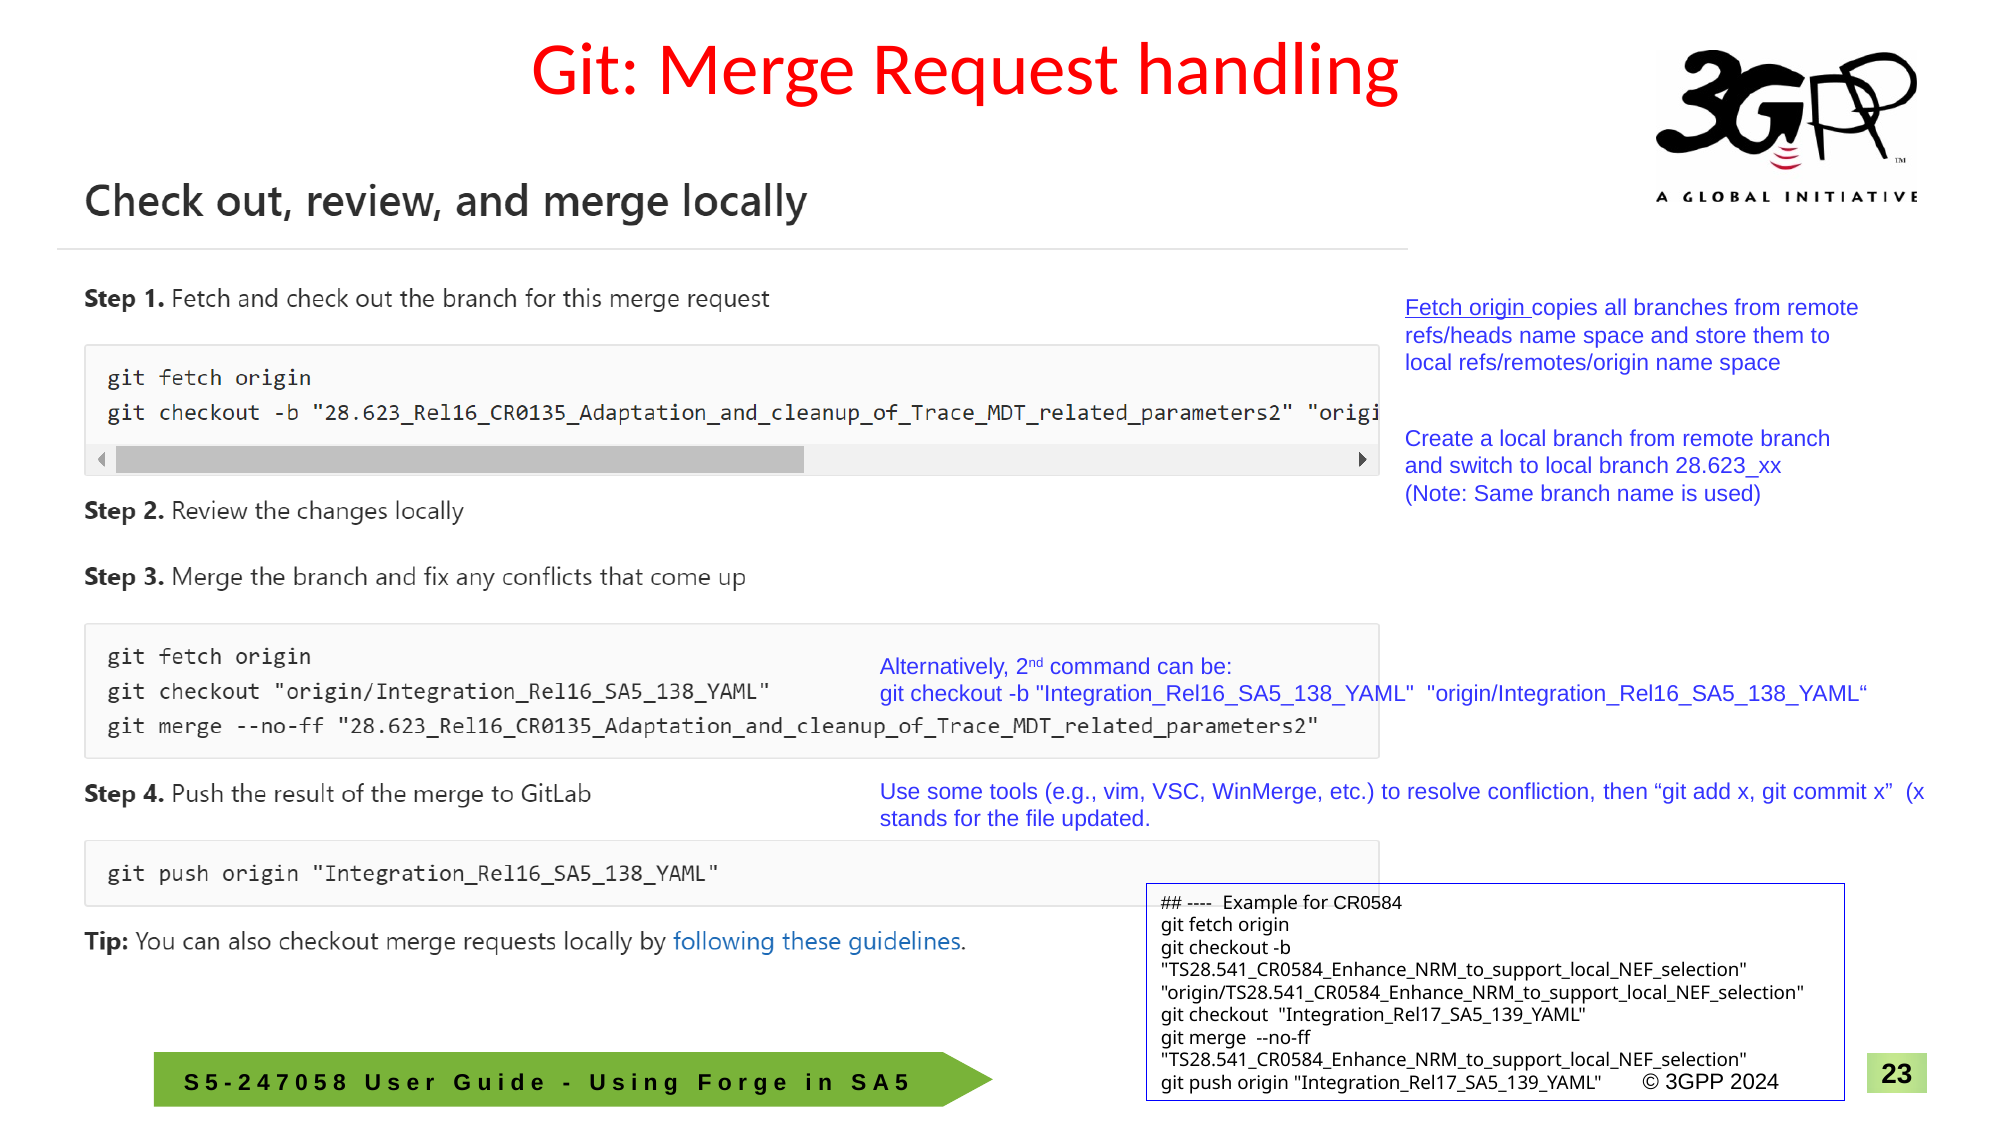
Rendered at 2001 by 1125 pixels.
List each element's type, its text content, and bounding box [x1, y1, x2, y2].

list Git: Merge Request handling [57, 19, 1875, 88]
title Fetch origin copies all branches from remote refs/heads name space and store them to local refs/remotes/origin name space [1413, 285, 1896, 489]
text_box Create a local branch from remote branch and switch to local branch 28.623_xx (Note: Same branch name is used) [1413, 416, 1886, 514]
picture [56, 150, 1408, 974]
text_box Use some tools (e.g., vim, VSC, WinMerge, etc.) to resolve confliction, then “git add x, git commit x” (x stands for the file updated. [1413, 768, 1958, 839]
picture [1656, 50, 1917, 202]
text_box ## ---- Example for CR0584 git fetch origin git checkout -b "TS28.541_CR0584_Enhance_NRM_to_support_local_NEF_selection" "origin/TS28.541_CR0584_Enhance_NRM_to_support_local_NEF_selection" git checkout "Integration_Rel17_SA5_139_YAML" git merge --no-ff "TS28.541_CR0584_Enhance_NRM_to_support_local_NEF_selection" git push origin "Integration_Rel17_SA5_139_YAML" [1146, 883, 1845, 1101]
text_box Alternatively, 2nd command can be: git checkout -b "Integration_Rel16_SA5_138_YAML" "origin/Integration_Rel16_SA5_138_YAML“ [1413, 644, 1916, 714]
